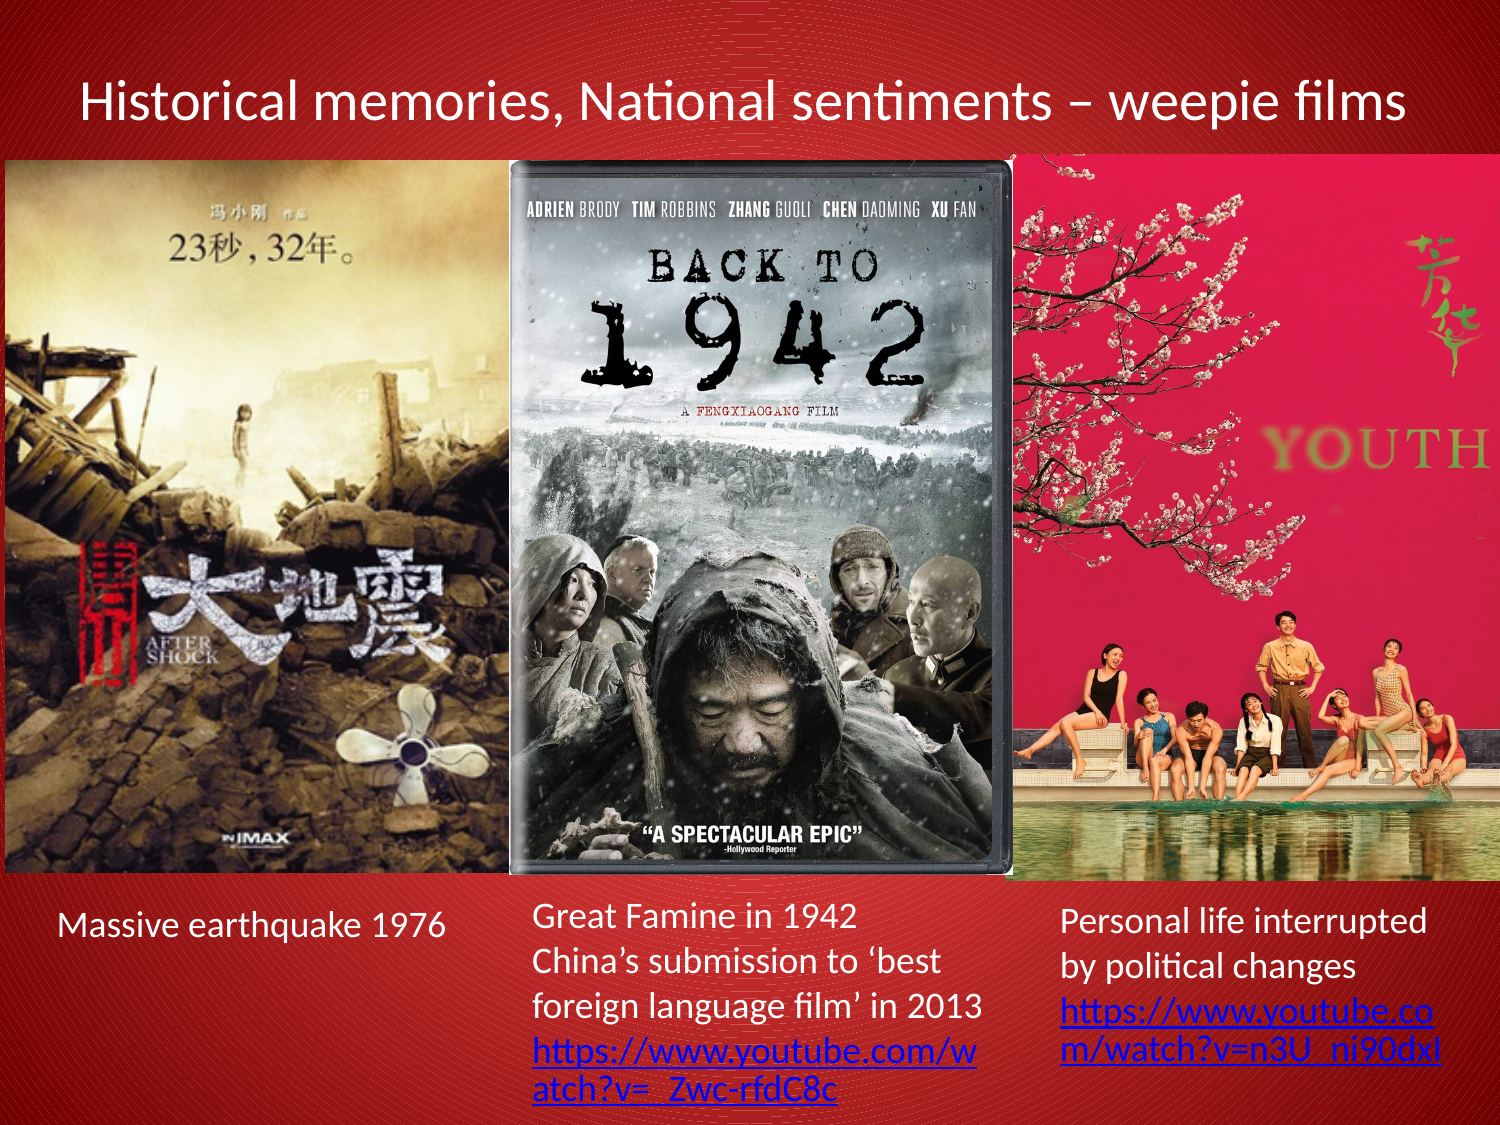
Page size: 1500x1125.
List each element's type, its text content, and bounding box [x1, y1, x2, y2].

text_box Massive earthquake 1976 [41, 892, 506, 952]
picture [4, 154, 1500, 881]
text_box Great Famine in 1942 China’s submission to ‘best foreign language film’ in 2013 https://www.youtube.com/watch?v=_Zwc-rfdC8c [517, 884, 1006, 1124]
text_box Personal life interrupted by political changes https://www.youtube.com/watch?v=n3U_ni90dxI [1045, 889, 1477, 1039]
text_box Historical memories, National sentiments – weepie films [64, 54, 1459, 140]
